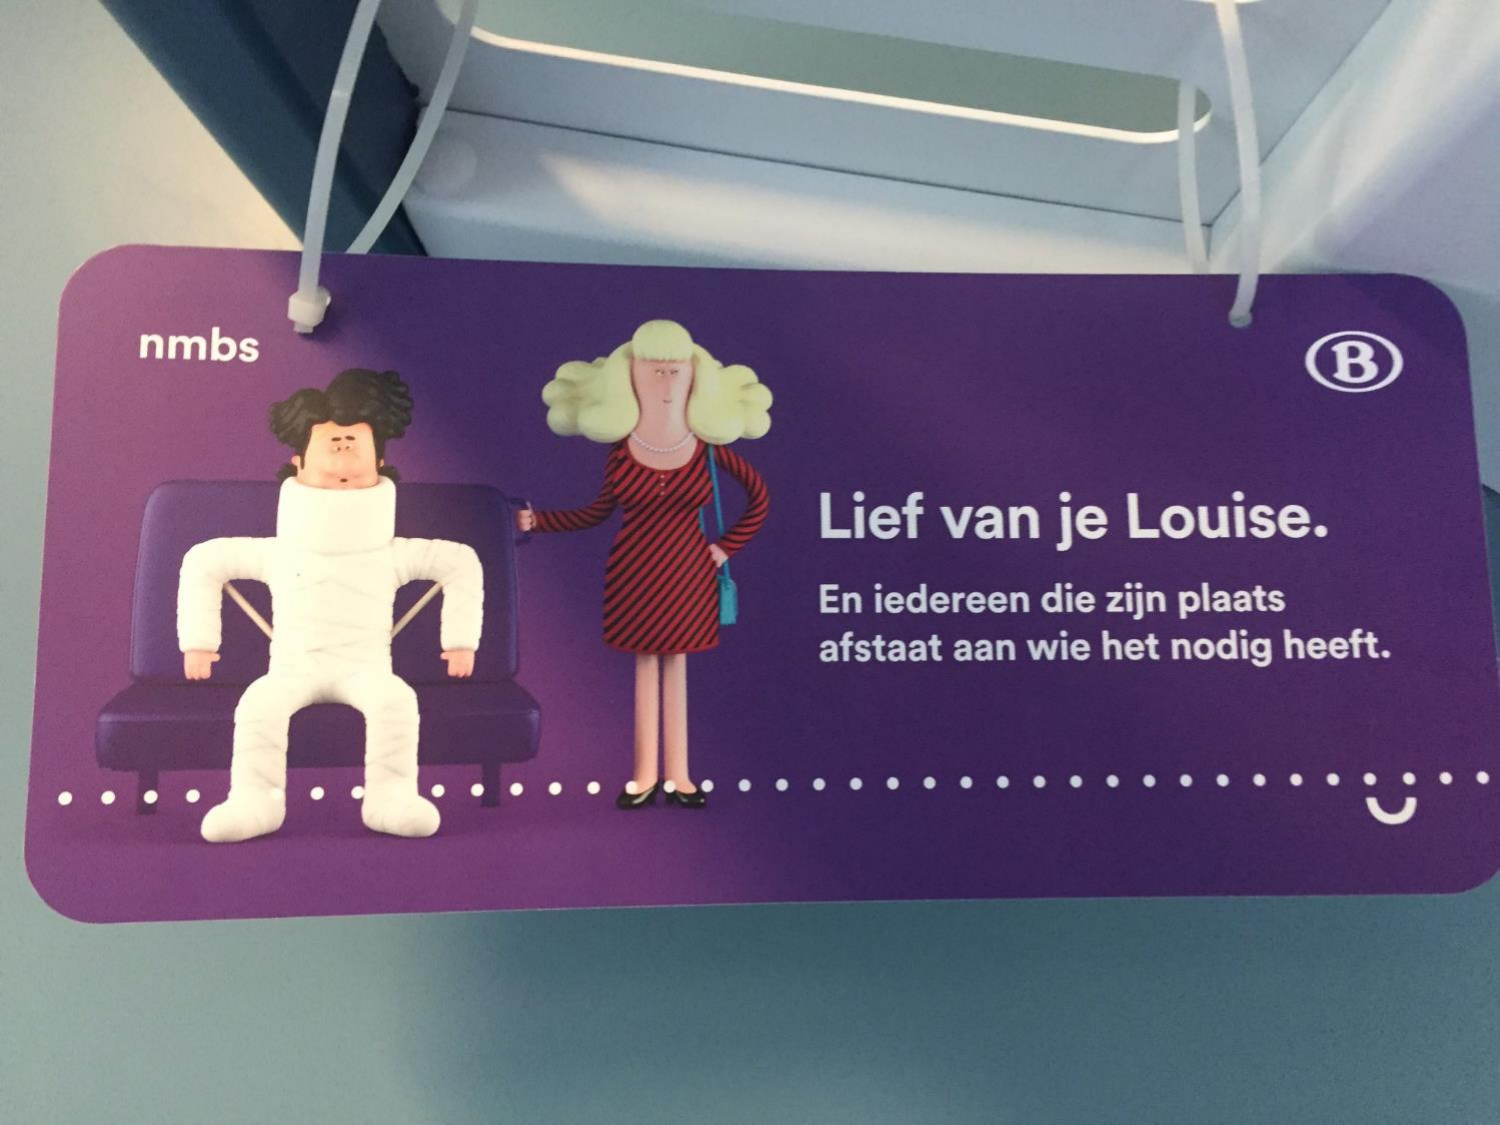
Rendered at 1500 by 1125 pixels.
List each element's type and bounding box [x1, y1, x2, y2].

list [0, 0, 1500, 1125]
